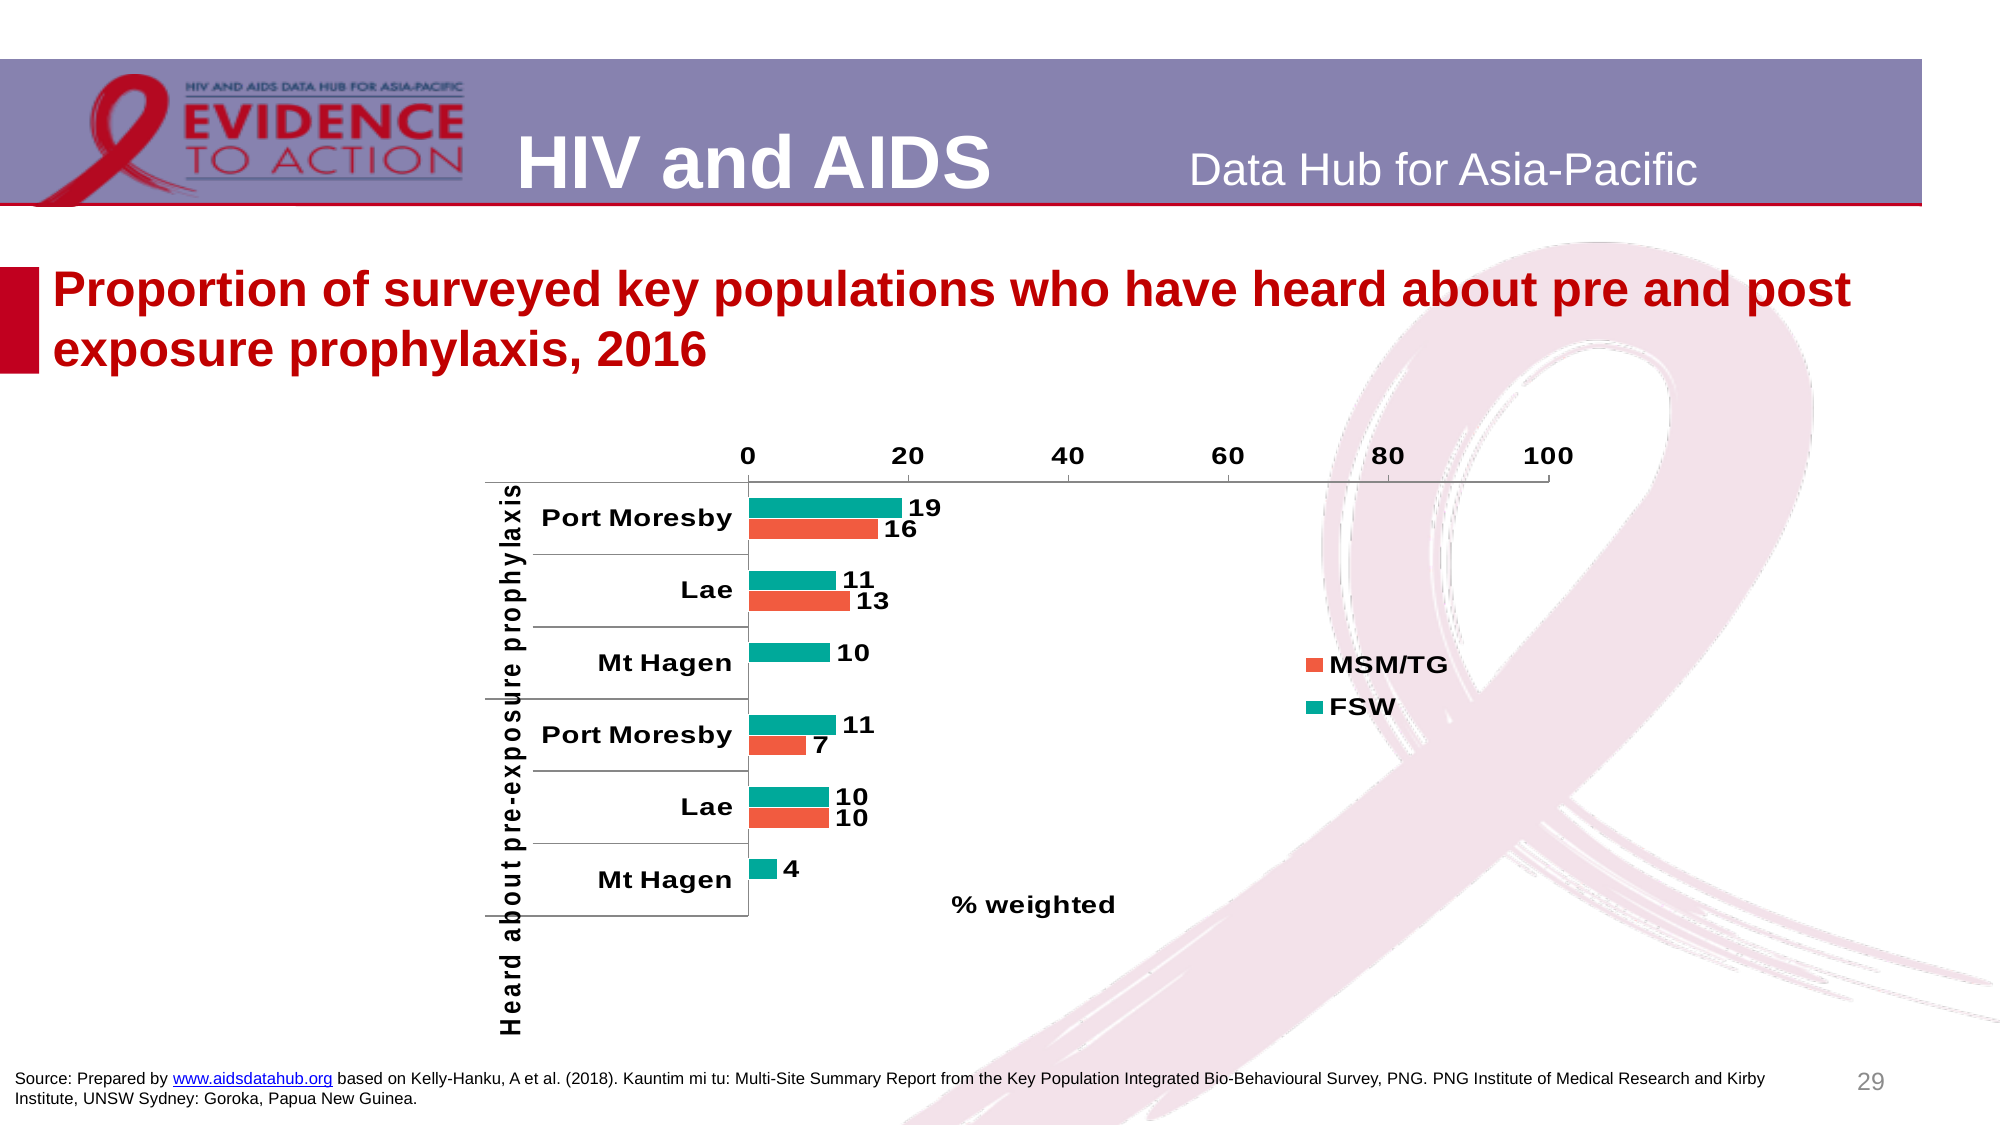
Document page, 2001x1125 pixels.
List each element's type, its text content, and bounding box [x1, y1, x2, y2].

picture [11, 74, 469, 207]
slide_number 29 [1781, 1042, 1900, 1103]
text_box Source: Prepared by www.aidsdatahub.org based on Kelly-Hanku, A et al. (2018). Kauntim mi tu: Multi-Site Summary Report from the Key Population Integrated Bio-Behavioural Survey, PNG. PNG Institute of Medical Research and Kirby Institute, UNSW Sydney: Goroka, Papua New Guinea. [0, 1060, 1800, 1116]
chart [384, 398, 1598, 1037]
picture [706, 181, 2000, 1125]
title Proportion of surveyed key populations who have heard about pre and post exposure prophylaxis, 2016 [37, 249, 1963, 400]
